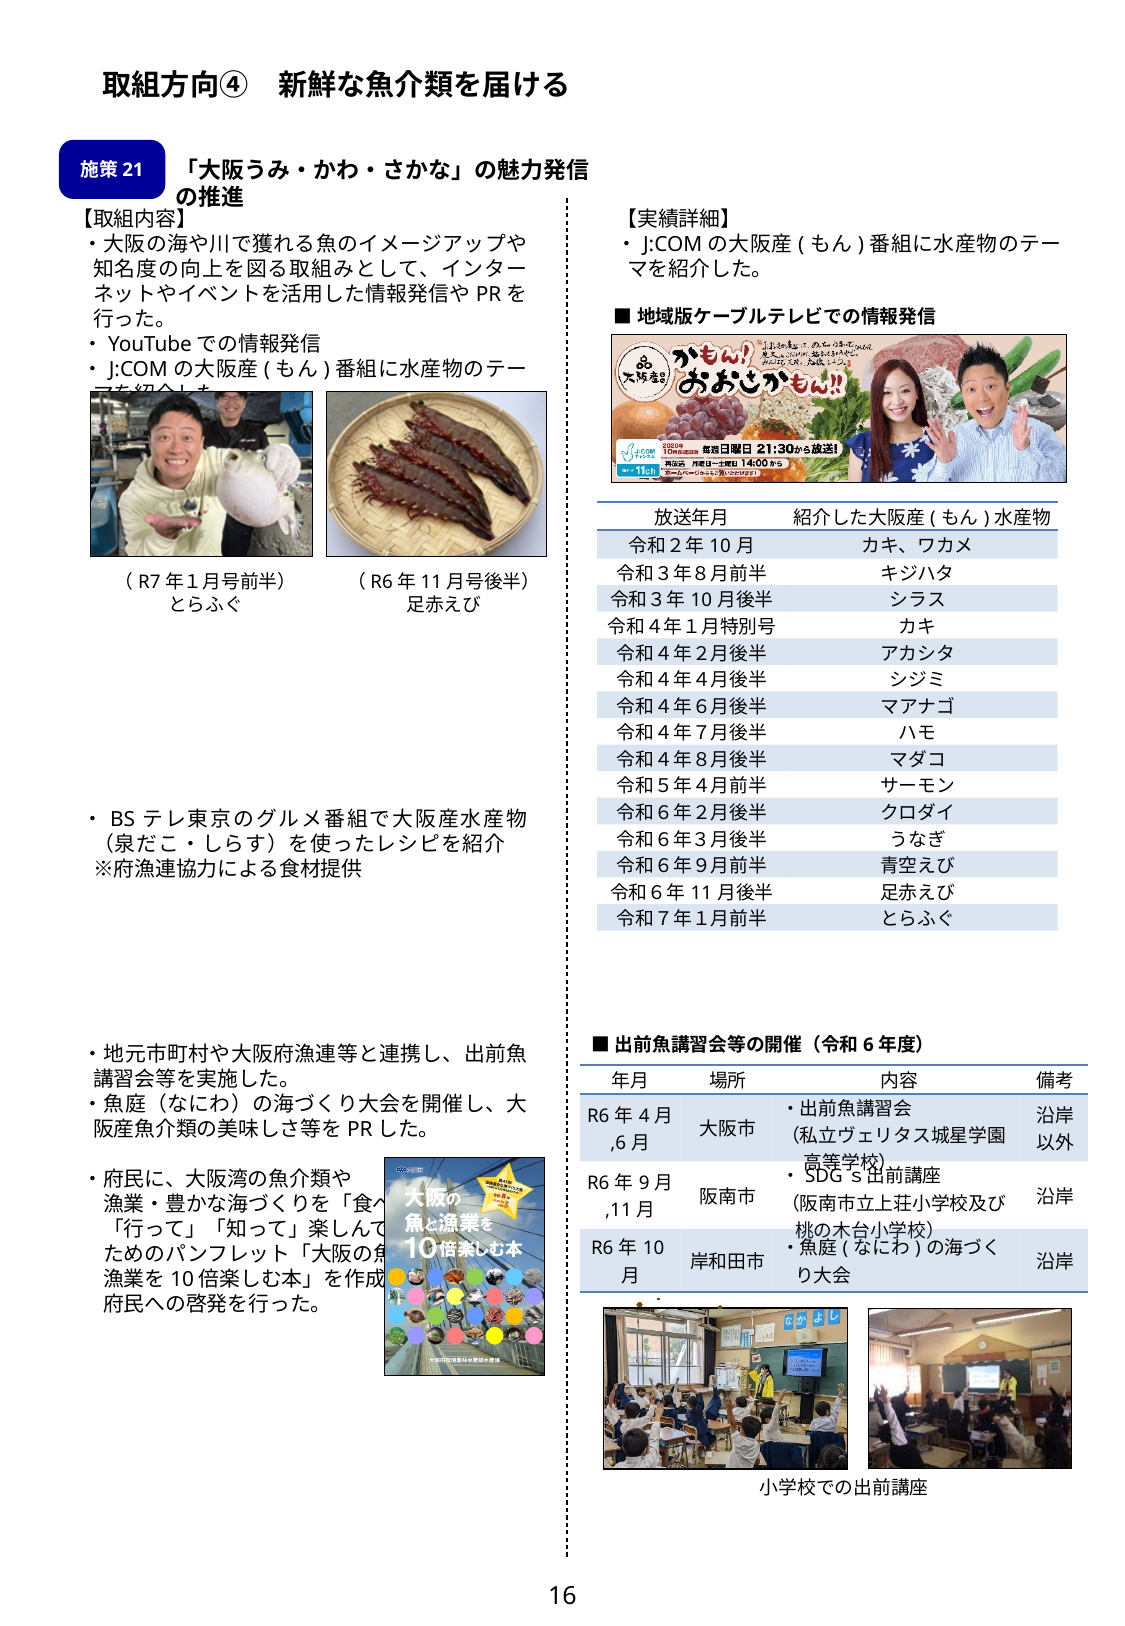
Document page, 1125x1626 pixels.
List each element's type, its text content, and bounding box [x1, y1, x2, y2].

text_box （R6年11月号後半） 足赤えび [323, 562, 562, 623]
table_header 内容 [775, 1066, 1023, 1093]
table_cell マダコ [787, 745, 1058, 771]
table_cell 令和６年９月前半 [597, 851, 787, 877]
picture [611, 333, 1067, 482]
text_box 【取組内容】 ・大阪の海や川で獲れる魚のイメージアップや知名度の向上を図る取組みとして、インターネットやイベントを活用した情報発信やPRを行った。 ・YouTubeでの情報発信 ・J:COMの大阪産(もん)番組に水産物のテーマを紹介した。 ・BSテレ東京のグルメ番組で大阪産水産物（泉だこ・しらす）を使ったレシピを紹介 ※府漁連協力による食材提供 [57, 198, 542, 913]
picture [90, 391, 313, 558]
picture [603, 1308, 848, 1469]
table_cell ・魚庭(なにわ)の海づくり大会 [775, 1229, 1023, 1291]
table_cell 沿岸 [1023, 1161, 1088, 1229]
table_cell 令和６年11月後半 [597, 877, 787, 904]
table_cell カキ [787, 612, 1058, 638]
table_cell 令和４年８月後半 [597, 745, 787, 771]
table_cell 大阪市 [681, 1095, 775, 1161]
table_cell サーモン [787, 771, 1058, 798]
table_header 紹介した大阪産(もん)水産物 [787, 503, 1058, 529]
table_cell ・SDGｓ出前講座 （阪南市立上荘小学校及び桃の木台小学校） [775, 1161, 1023, 1229]
table_cell シラス [787, 585, 1058, 612]
table_cell キジハタ [787, 559, 1058, 585]
text_box ■出前魚講習会等の開催（令和6年度） [576, 1025, 1000, 1063]
picture [325, 391, 547, 558]
text_box 小学校での出前講座 [741, 1468, 946, 1505]
table_cell 令和６年３月後半 [597, 824, 787, 851]
table_cell 沿岸 以外 [1023, 1095, 1088, 1161]
table_cell 令和４年１月特別号 [597, 612, 787, 638]
table_cell 令和４年４月後半 [597, 665, 787, 691]
table_cell 青空えび [787, 851, 1058, 877]
table_cell 沿岸 [1023, 1229, 1088, 1291]
table_cell 令和５年４月前半 [597, 771, 787, 798]
text_box 施策21 [58, 139, 164, 198]
table_cell ハモ [787, 718, 1058, 745]
table_cell 岸和田市 [681, 1229, 775, 1291]
table_cell 令和３年８月前半 [597, 559, 787, 585]
text_box 【実績詳細】 ・J:COMの大阪産(もん)番組に水産物のテーマを紹介した。 [591, 198, 1077, 288]
table_cell クロダイ [787, 798, 1058, 824]
table_cell 足赤えび [787, 877, 1058, 904]
table_cell 令和２年10月 [597, 531, 787, 559]
table_header 備考 [1023, 1066, 1088, 1093]
table_header 年月 [580, 1066, 681, 1093]
table_cell 令和７年１月前半 [597, 904, 787, 931]
table_cell R6年4月 ,6月 [580, 1095, 681, 1161]
table_cell 令和６年２月後半 [597, 798, 787, 824]
table_cell R6年9月 ,11月 [580, 1161, 681, 1229]
table_cell うなぎ [787, 824, 1058, 851]
table_cell カキ、ワカメ [787, 531, 1058, 559]
text_box 「大阪うみ・かわ・さかな」の魅力発信の推進 [160, 148, 622, 218]
text_box ・地元市町村や大阪府漁連等と連携し、出前魚講習会等を実施した。 ・魚庭（なにわ）の海づくり大会を開催し、大阪産魚介類の美味しさ等をPRした。 ・府民に、大阪湾の魚介類や 漁業・豊かな海づくりを「食べて」 「行って」「知って」楽しんでいただく ためのパンフレット「大阪の魚と 漁業を10倍楽しむ本」を作成し、 府民への啓発を行った。 [57, 1032, 542, 1423]
text_box （R7年１月号前半） とらふぐ [84, 562, 323, 623]
table_cell 令和４年６月後半 [597, 691, 787, 718]
table_cell とらふぐ [787, 904, 1058, 931]
text_box 取組方向④ 新鮮な魚介類を届ける [0, 58, 1125, 109]
table_cell ・出前魚講習会 （私立ヴェリタス城星学園 高等学校） [775, 1095, 1023, 1161]
text_box ■地域版ケーブルテレビでの情報発信 [599, 297, 1073, 335]
table_cell 令和４年７月後半 [597, 718, 787, 745]
table_header 放送年月 [597, 503, 787, 529]
text_box [634, 1300, 645, 1307]
picture [868, 1308, 1073, 1469]
table_cell シジミ [787, 665, 1058, 691]
table_cell R6年10月 [580, 1229, 681, 1291]
table_cell 令和３年10月後半 [597, 585, 787, 612]
text_box [654, 1296, 663, 1303]
table_header 場所 [681, 1066, 775, 1093]
table_cell 阪南市 [681, 1161, 775, 1229]
table_cell マアナゴ [787, 691, 1058, 718]
table_cell 令和４年２月後半 [597, 638, 787, 665]
text_box 16 [0, 1571, 1125, 1617]
picture [384, 1157, 545, 1377]
table_cell アカシタ [787, 638, 1058, 665]
